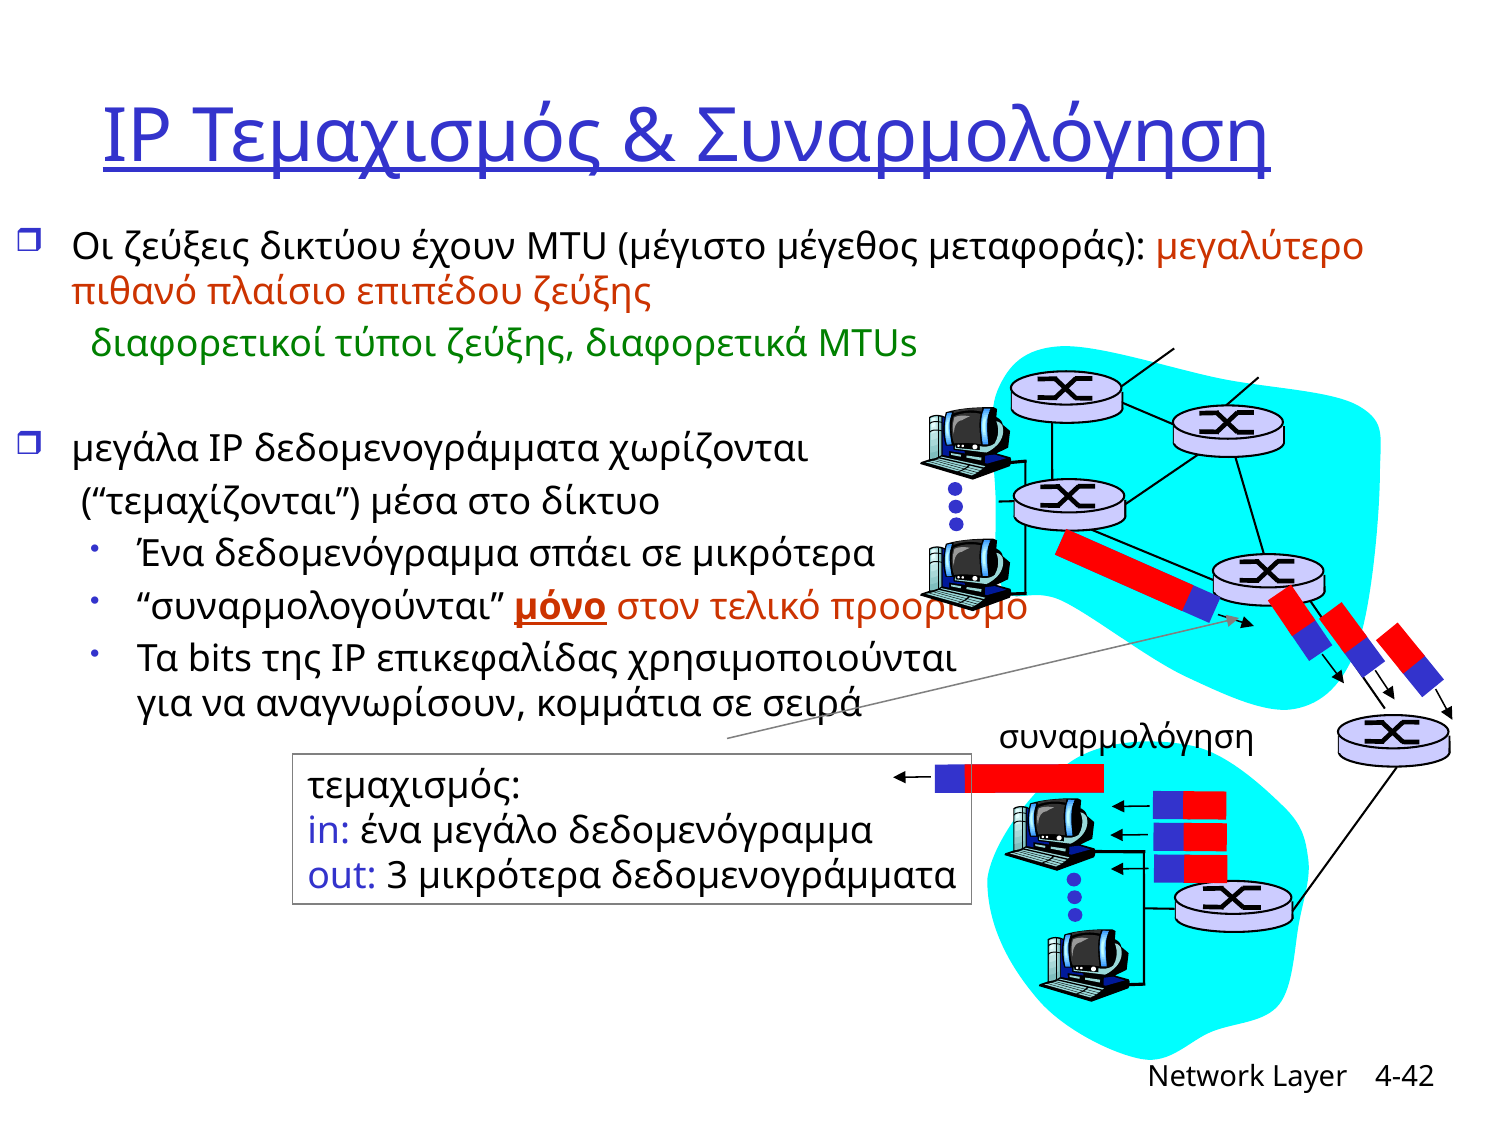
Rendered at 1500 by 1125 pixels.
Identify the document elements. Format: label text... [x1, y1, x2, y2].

footer Network Layer [887, 1049, 1338, 1125]
title IP Τεμαχισμός & Συναρμολόγηση [87, 37, 1500, 213]
list Οι ζεύξεις δικτύου έχουν MTU (μέγιστο μέγεθος μεταφοράς): μεγαλύτερο πιθανό πλαίσιο επιπέδου ζεύξης διαφορετικοί τύποι ζεύξης, διαφορετικά MTUs μεγάλα IP δεδομενογράμματα χωρίζονται (“τεμαχίζονται”) μέσα στο δίκτυο Ένα δεδομενόγραμμα σπάει σε μικρότερα “συναρμολογούνται” μόνο στον τελικό προορισμό Τα bits της IP επικεφαλίδας χρησιμοποιούνται για να αναγνωρίσουν, κομμάτια σε σειρά [0, 213, 1500, 977]
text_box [893, 344, 1453, 1065]
text_box τεμαχισμός: in: ένα μεγάλο δεδομενόγραμμα out: 3 μικρότερα δεδομενογράμματα [292, 754, 888, 904]
slide_number 4-42 [1338, 1073, 1451, 1125]
